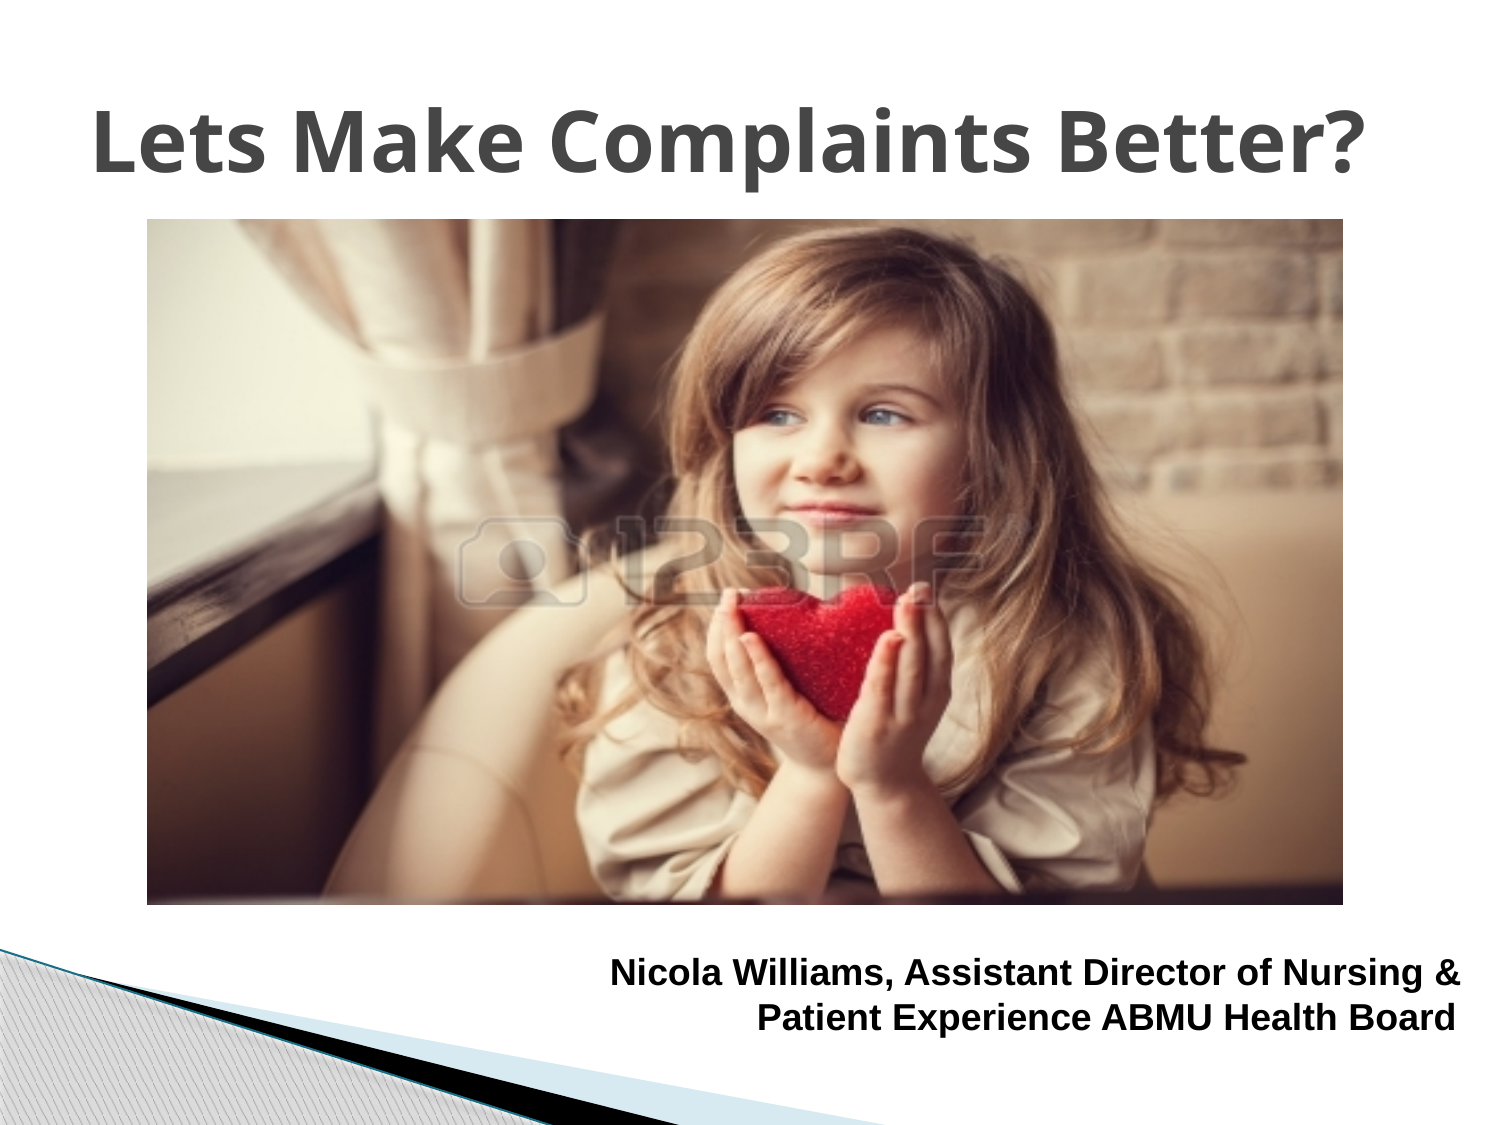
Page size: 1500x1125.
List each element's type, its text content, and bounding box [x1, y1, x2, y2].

title Lets Make Complaints Better? [75, 45, 1425, 233]
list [147, 219, 1343, 906]
text_box Nicola Williams, Assistant Director of Nursing & Patient Experience ABMU Health Board [584, 940, 1500, 1046]
